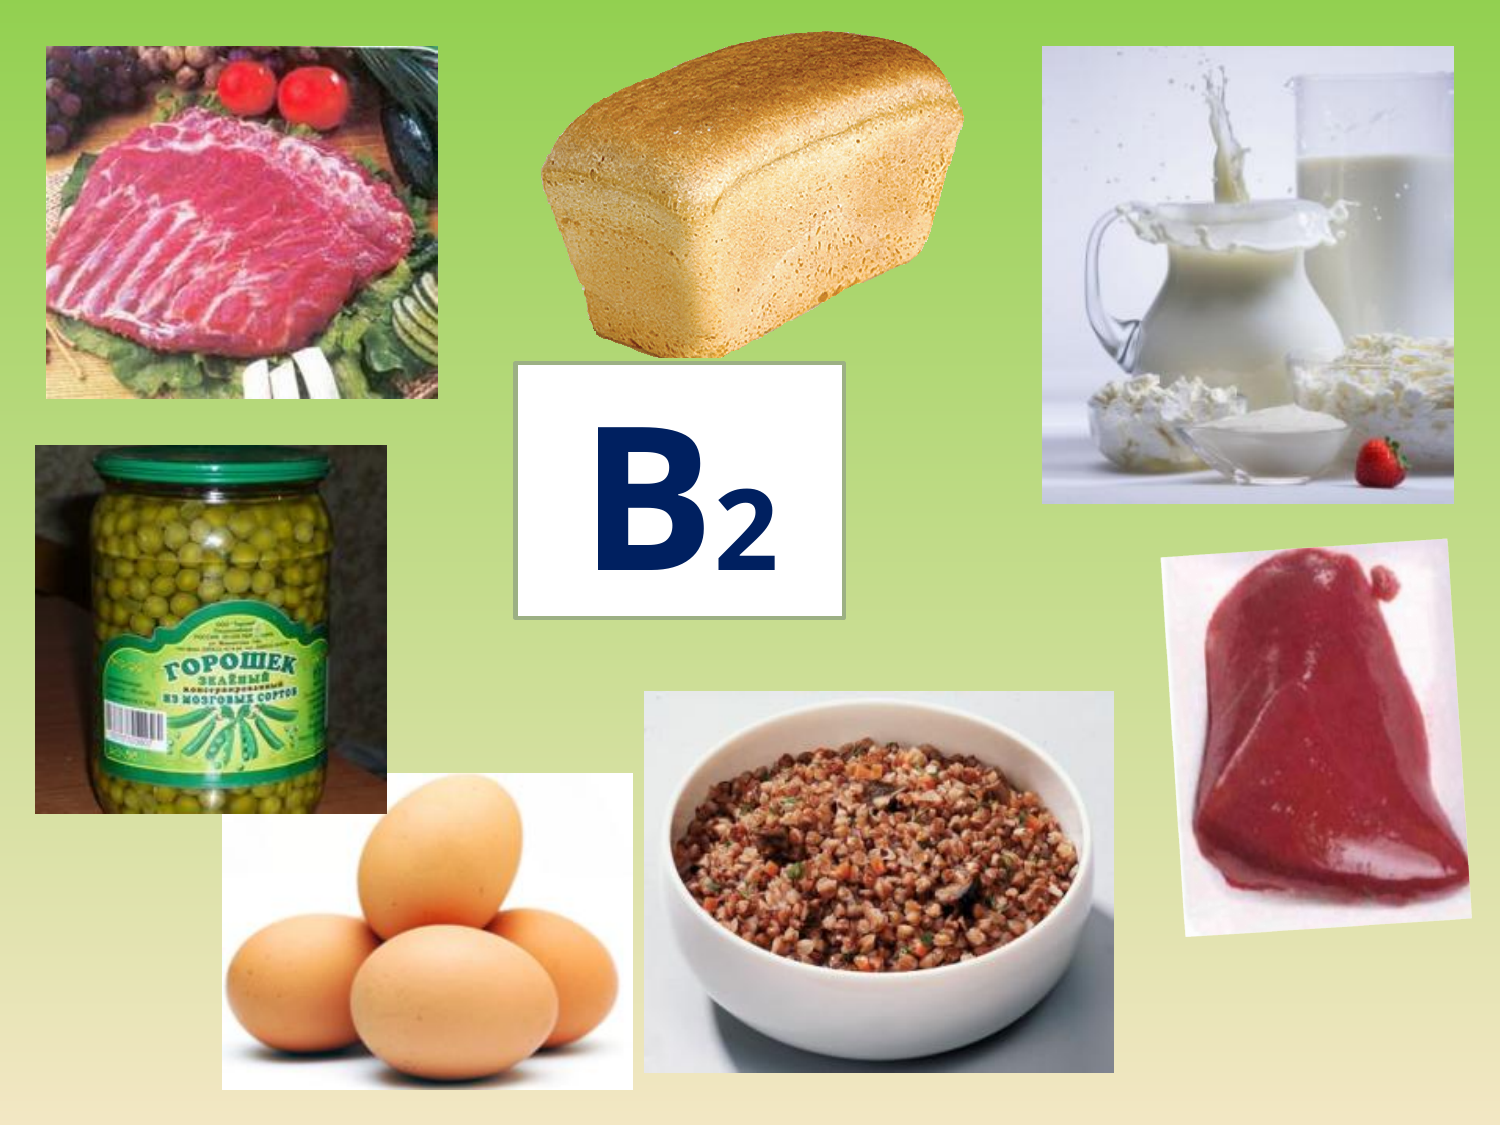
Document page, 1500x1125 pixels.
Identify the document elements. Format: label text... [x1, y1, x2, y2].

picture [515, 23, 1008, 358]
picture [1125, 539, 1500, 936]
text_box В2 [513, 361, 846, 620]
picture [46, 46, 438, 399]
picture [644, 691, 1114, 1073]
picture [34, 445, 633, 1091]
picture [1042, 46, 1454, 505]
